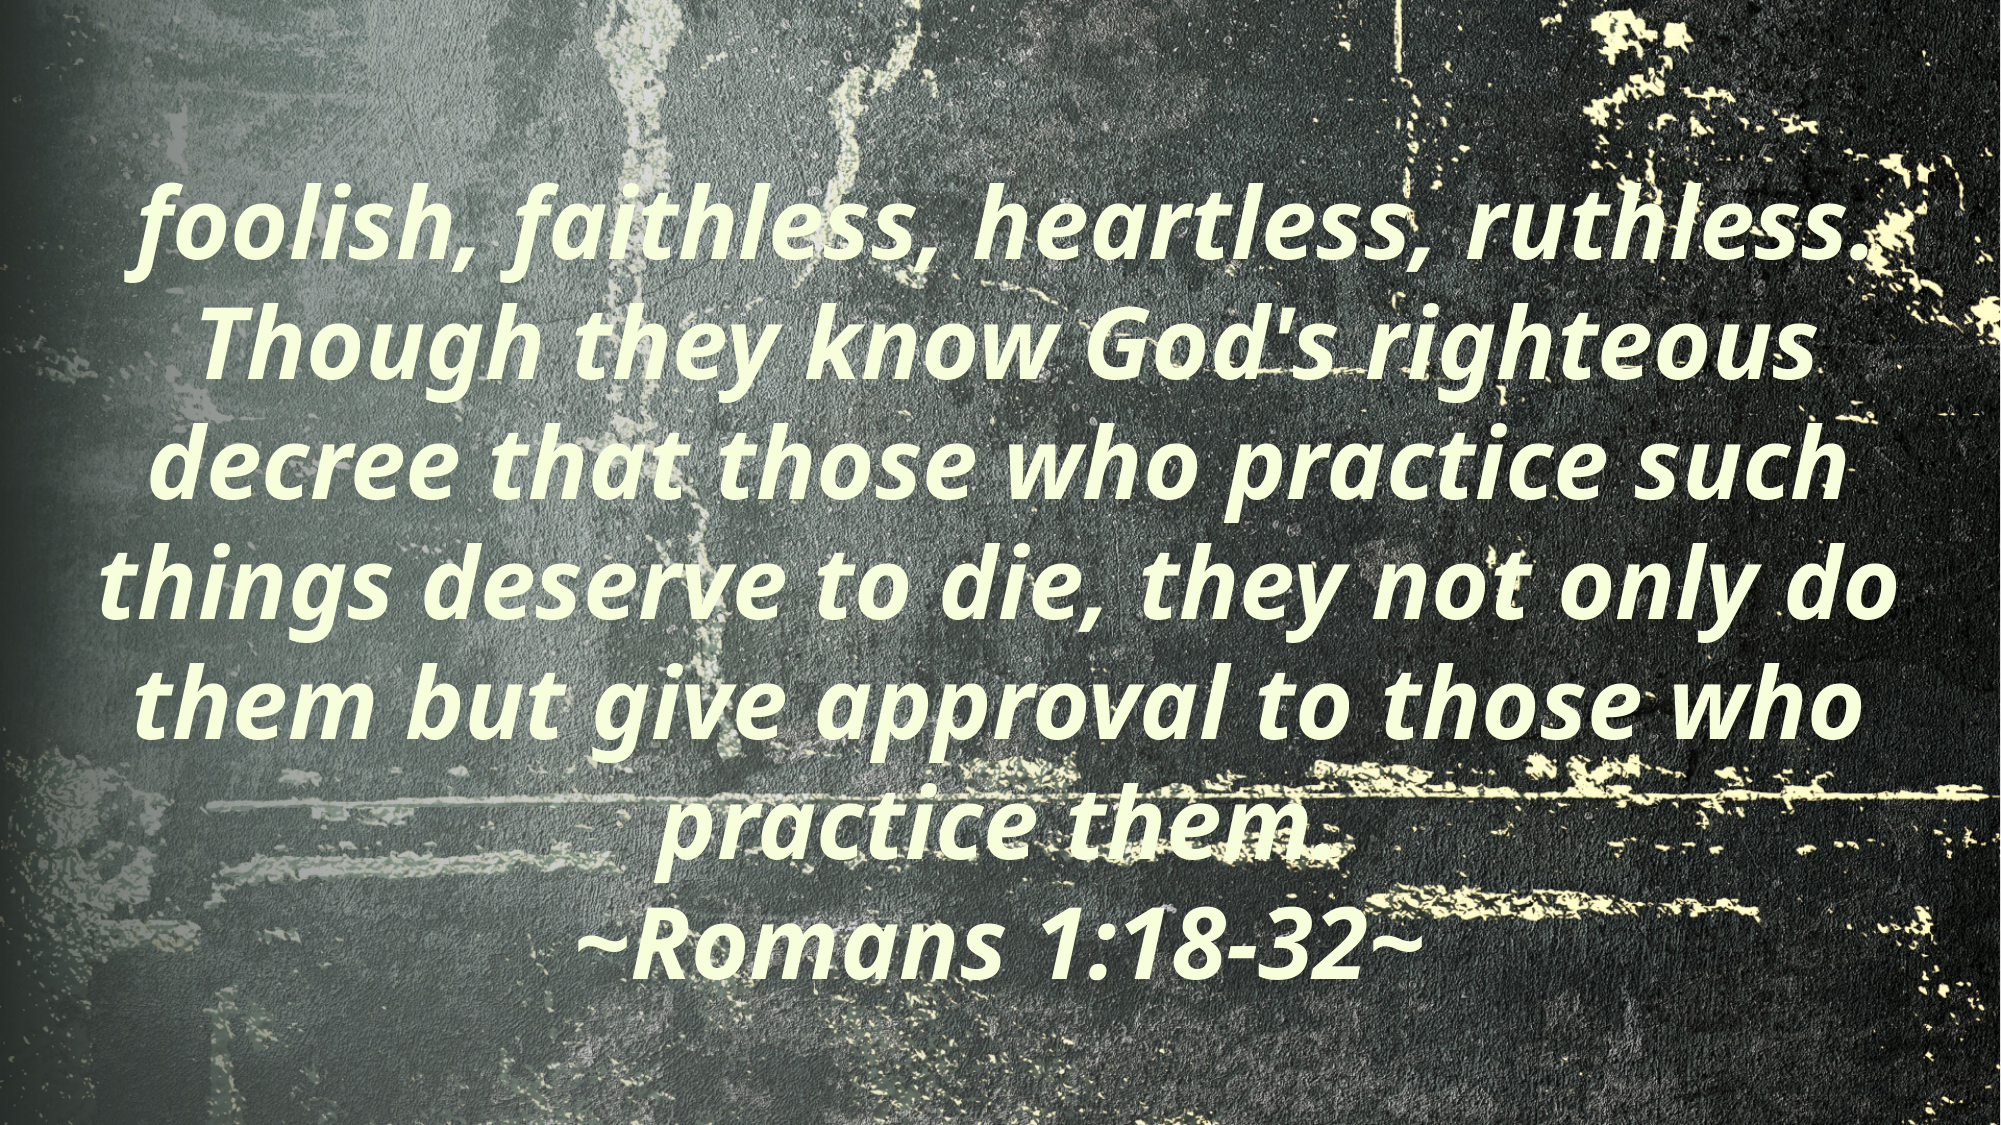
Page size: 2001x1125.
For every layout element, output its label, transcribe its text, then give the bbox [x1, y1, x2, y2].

text_box foolish, faithless, heartless, ruthless. Though they know God's righteous decree that those who practice such things deserve to die, they not only do them but give approval to those who practice them. ~Romans 1:18-32~ [0, 152, 2000, 1007]
picture [0, 0, 2001, 1125]
